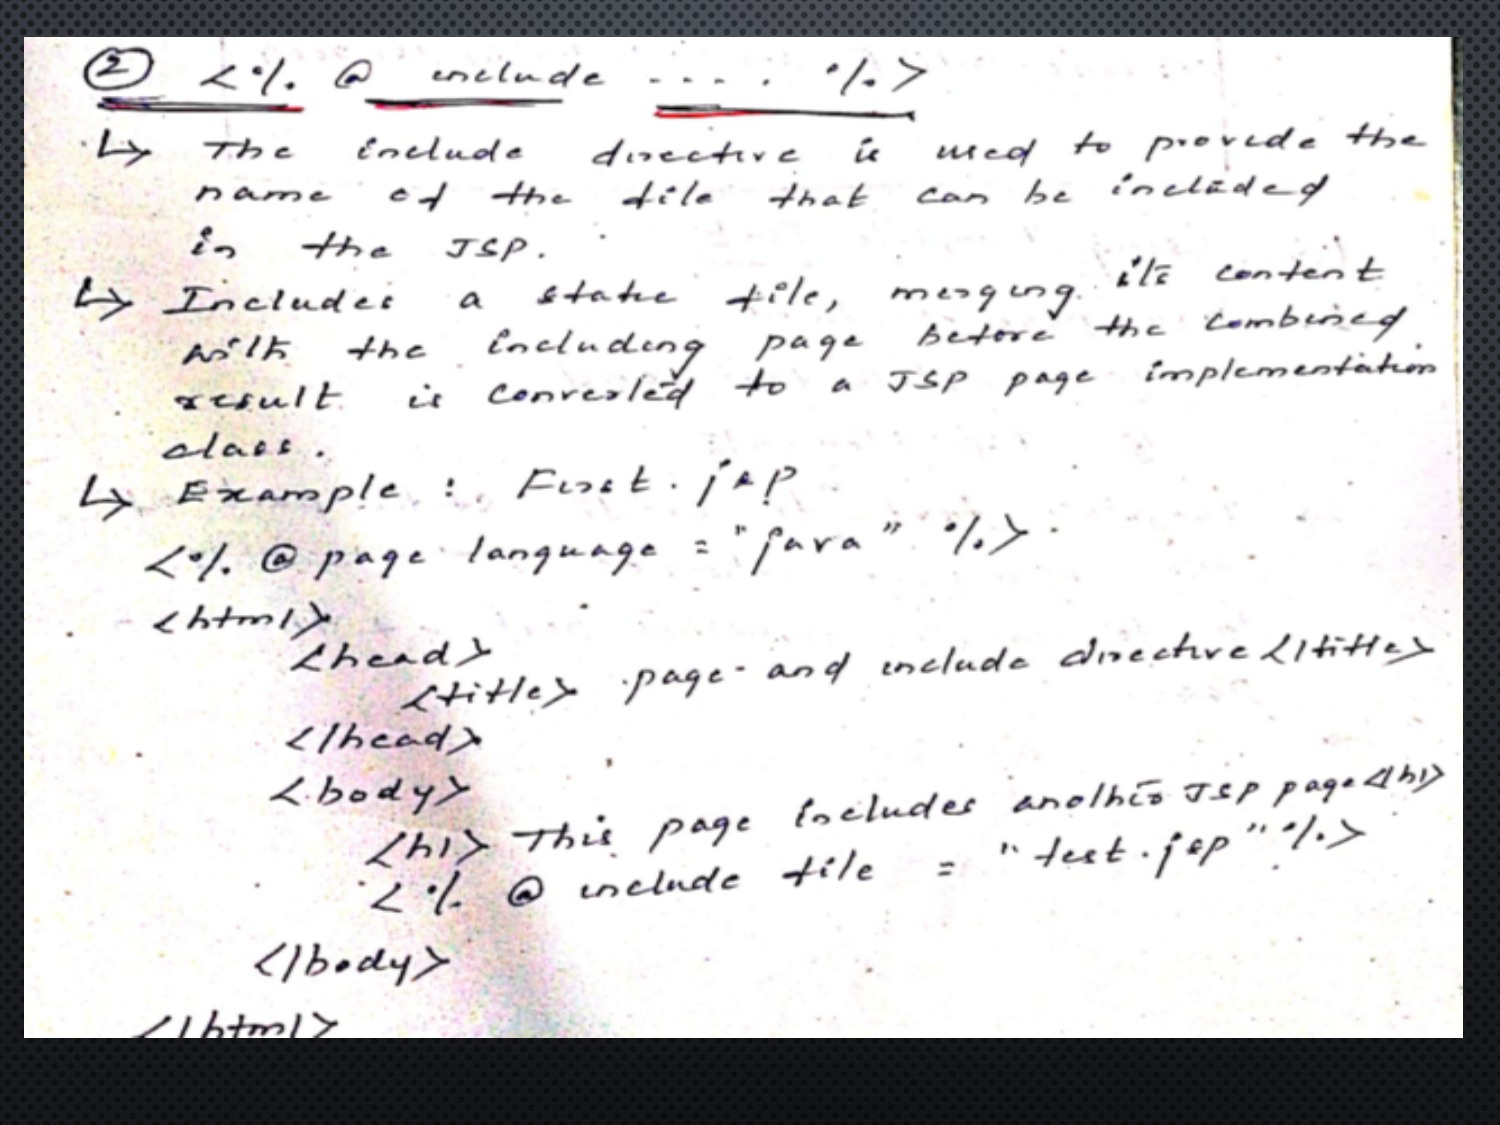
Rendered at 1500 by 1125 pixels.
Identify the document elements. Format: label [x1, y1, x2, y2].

picture [24, 37, 1463, 1038]
